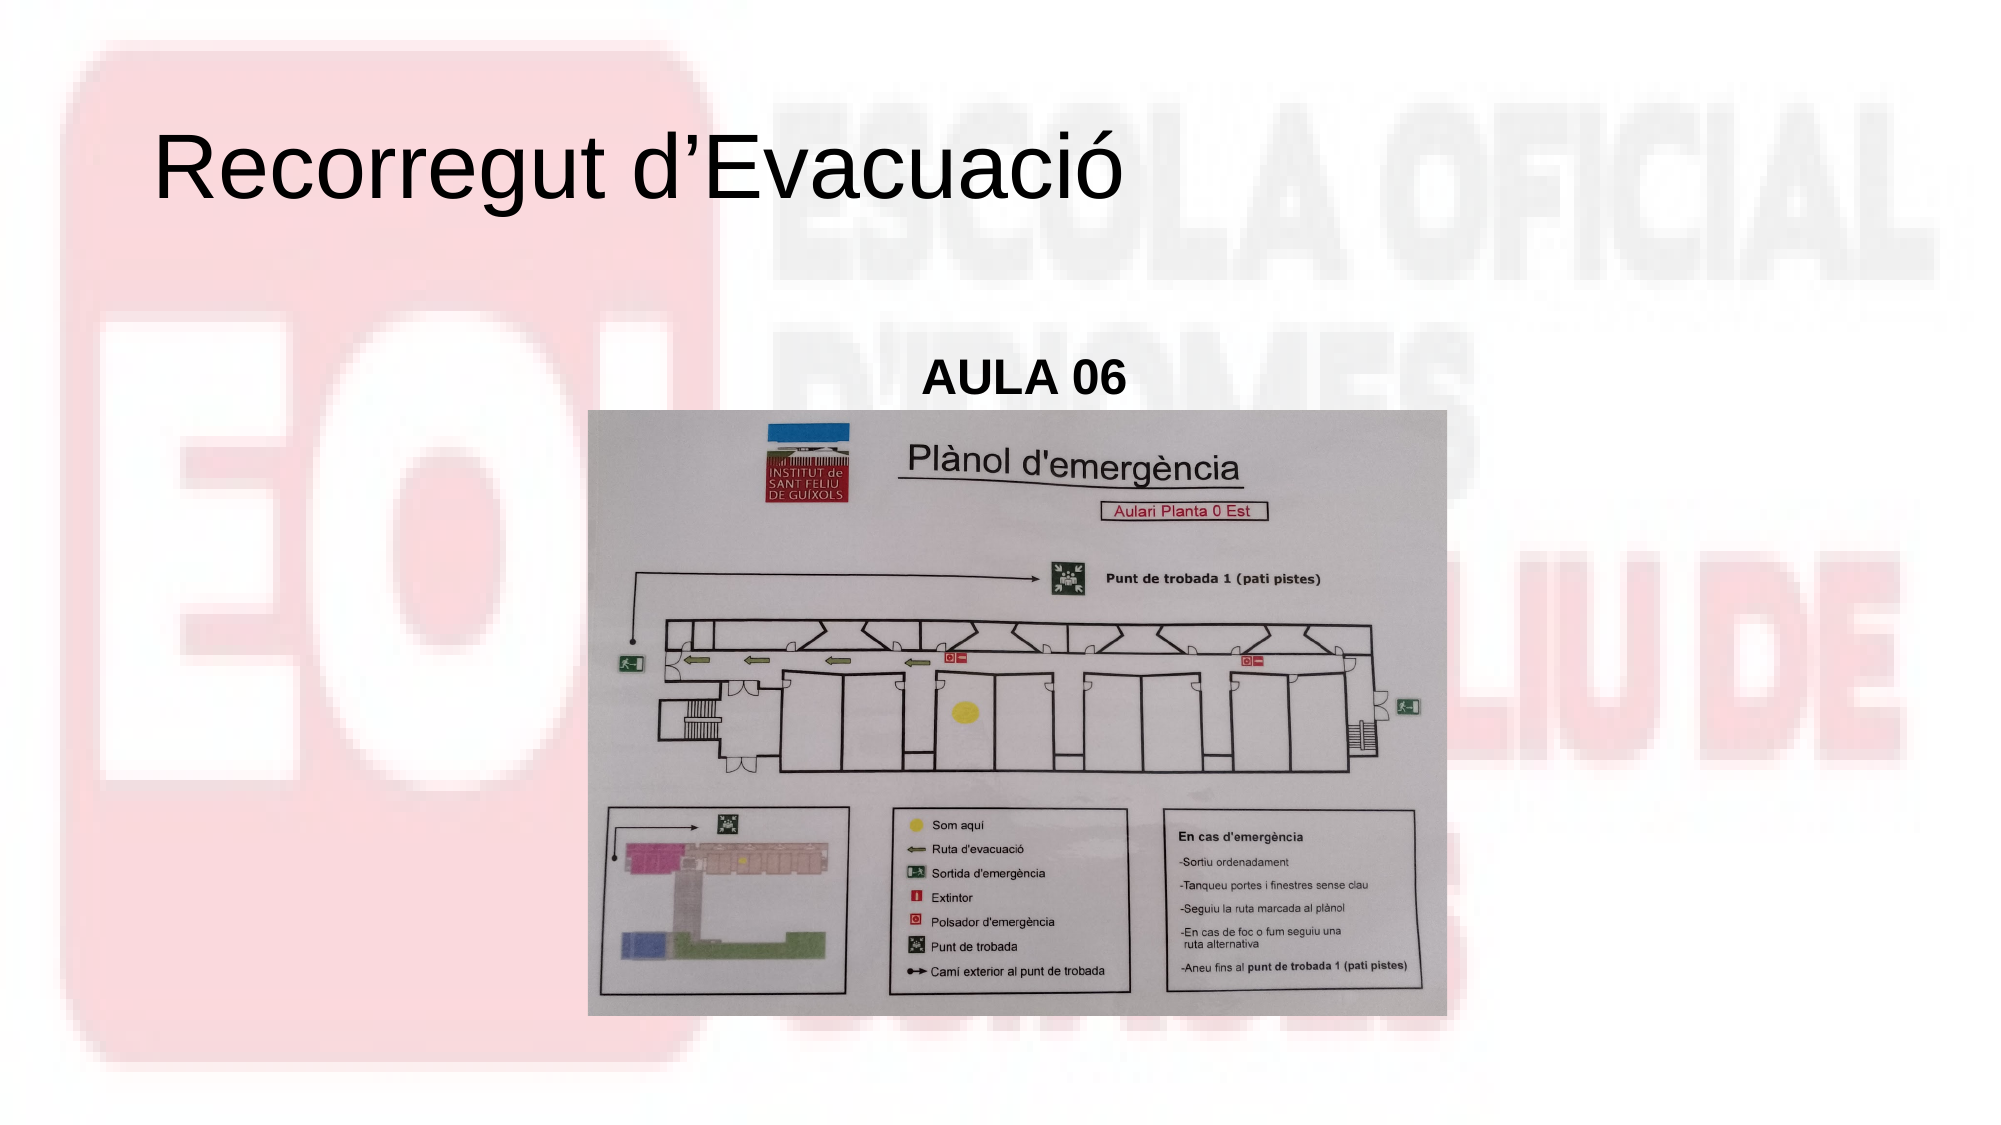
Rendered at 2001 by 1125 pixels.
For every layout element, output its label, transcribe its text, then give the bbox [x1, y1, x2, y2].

title Recorregut d’Evacuació [137, 59, 1863, 278]
picture [587, 410, 1448, 1016]
list AULA 06 [601, 277, 1448, 410]
